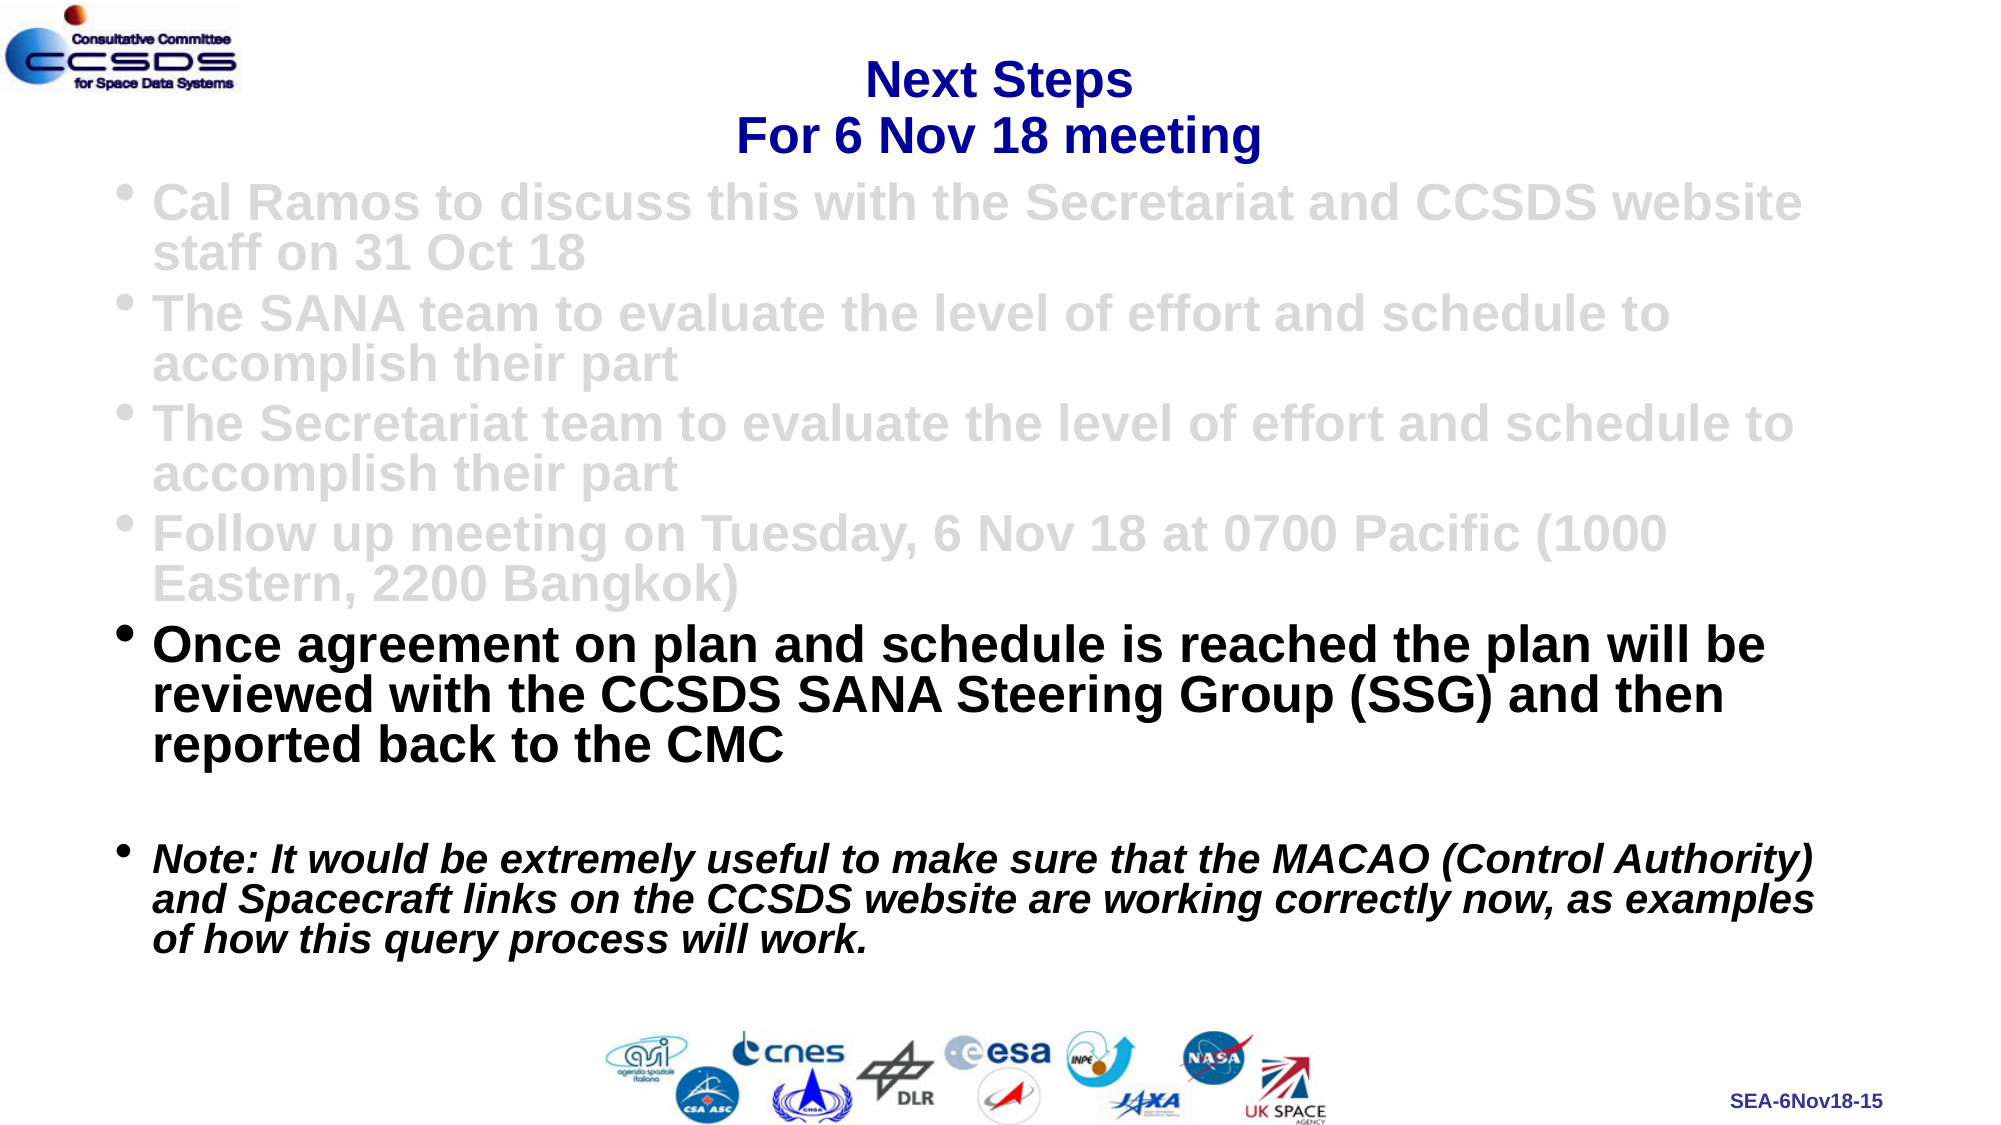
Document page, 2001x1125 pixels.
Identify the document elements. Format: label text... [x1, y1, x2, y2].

list Cal Ramos to discuss this with the Secretariat and CCSDS website staff on 31 Oct 18 The SANA team to evaluate the level of effort and schedule to accomplish their part The Secretariat team to evaluate the level of effort and schedule to accomplish their part Follow up meeting on Tuesday, 6 Nov 18 at 0700 Pacific (1000 Eastern, 2200 Bangkok) Once agreement on plan and schedule is reached the plan will be reviewed with the CCSDS SANA Steering Group (SSG) and then reported back to the CMC Note: It would be extremely useful to make sure that the MACAO (Control Authority) and Spacecraft links on the CCSDS website are working correctly now, as examples of how this query process will work. [99, 173, 1882, 999]
picture [0, 2, 242, 94]
title Next Steps For 6 Nov 18 meeting [99, 45, 1900, 233]
picture [604, 1031, 1326, 1125]
